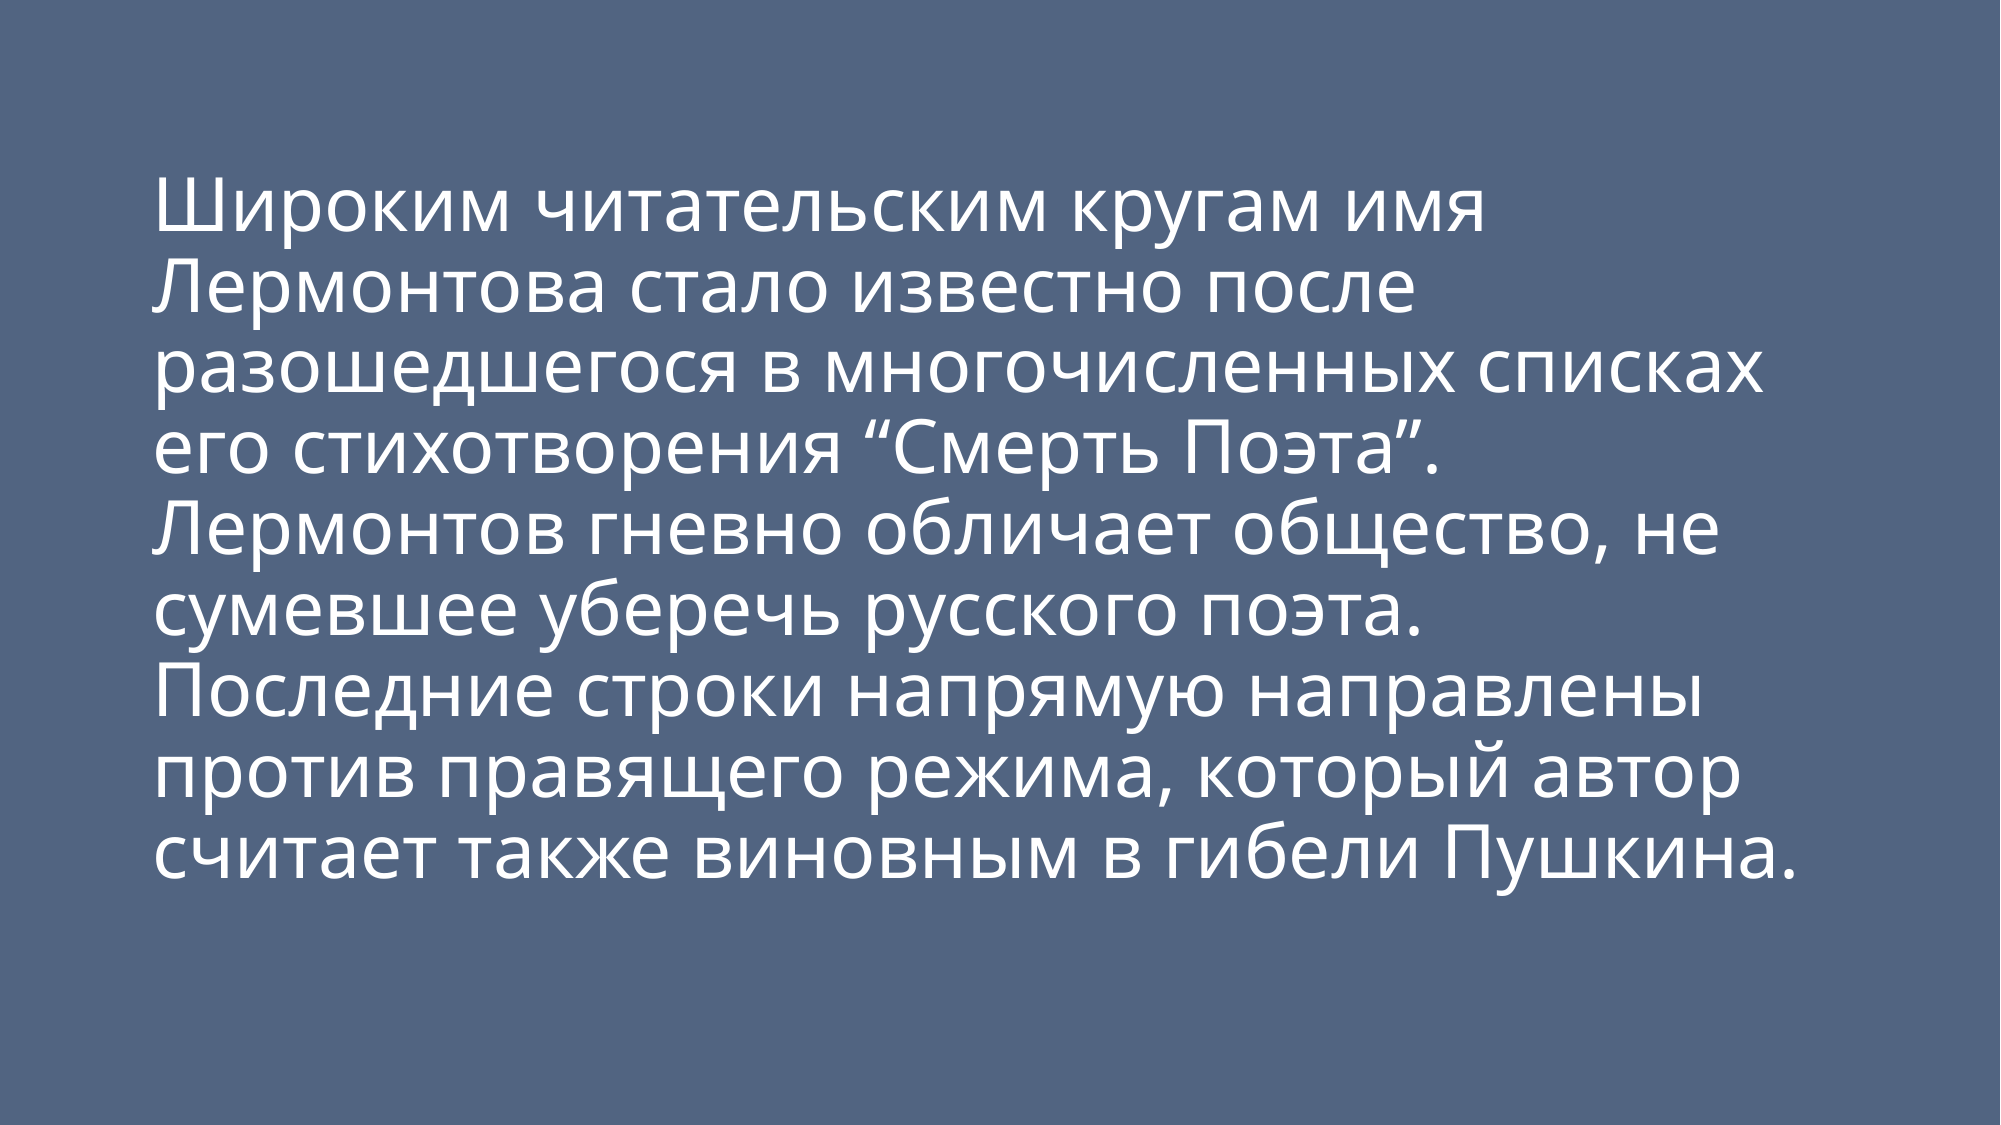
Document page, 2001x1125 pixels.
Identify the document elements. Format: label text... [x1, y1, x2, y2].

title Широким читательским кругам имя Лермонтова стало известно после разошедшегося в многочисленных списках его стихотворения “Смерть Поэта”. Лермонтов гневно обличает общество, не сумевшее уберечь русского поэта. Последние строки напрямую направлены против правящего режима, который автор считает также виновным в гибели Пушкина. [137, 59, 1863, 1002]
